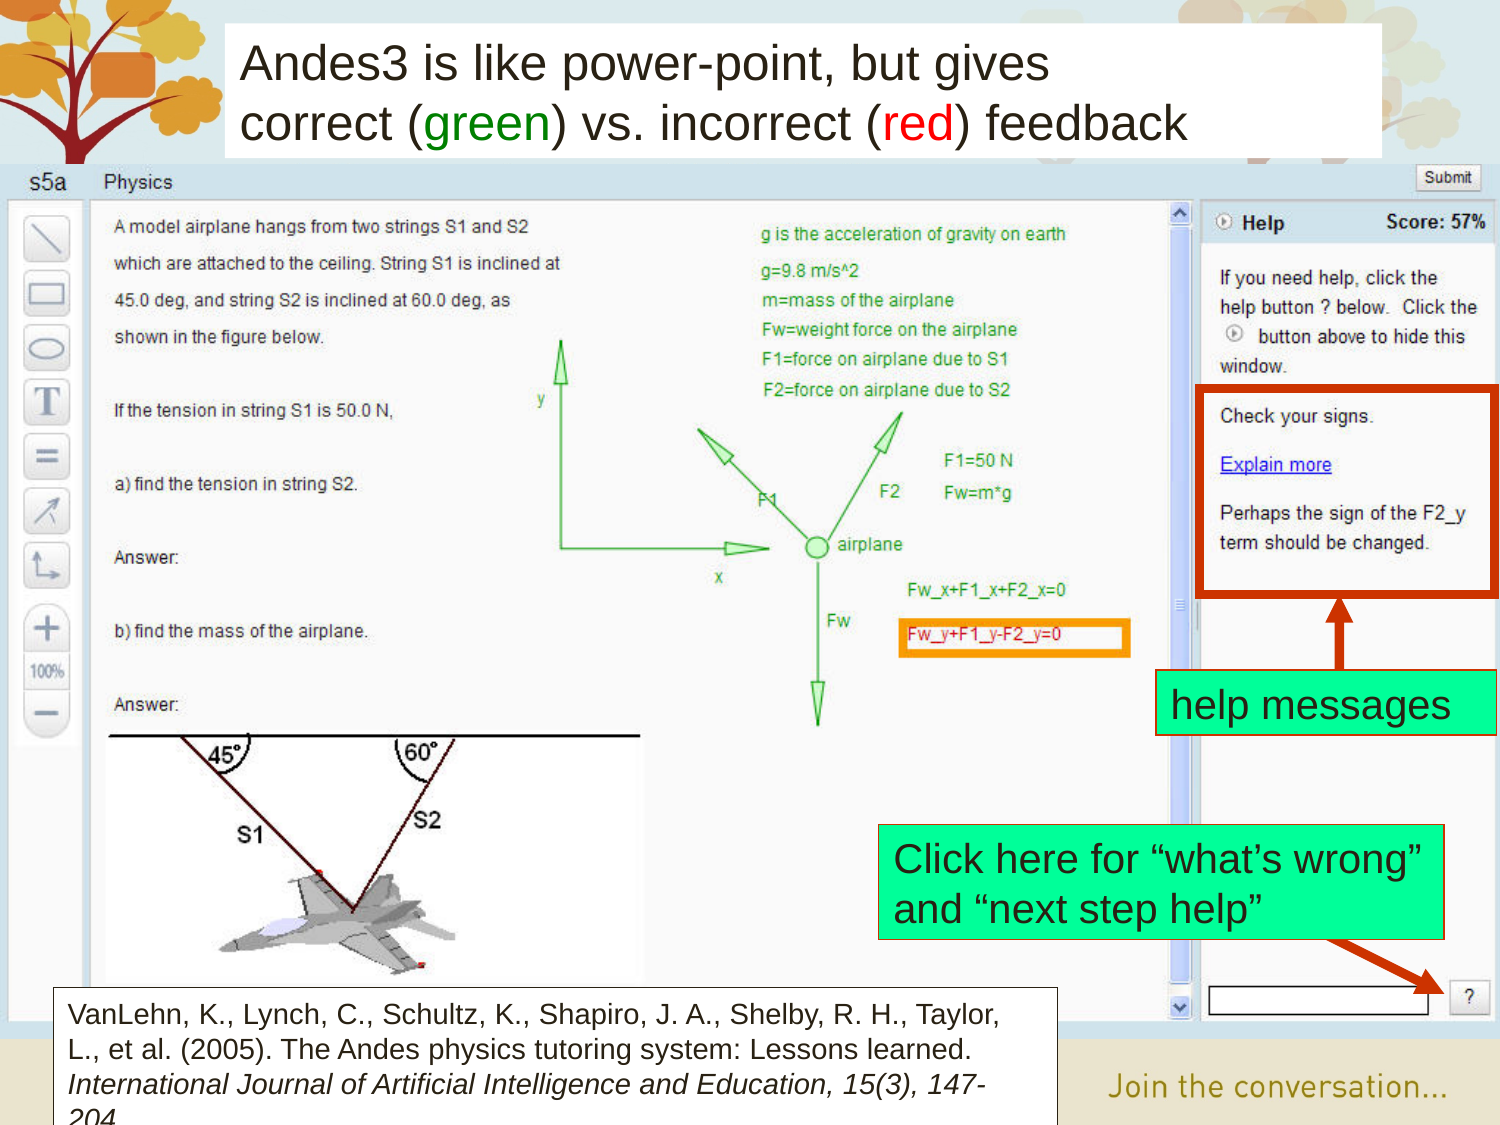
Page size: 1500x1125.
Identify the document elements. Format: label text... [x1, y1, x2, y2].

text_box Andes3 is like power-point, but gives correct (green) vs. incorrect (red) feedback [224, 23, 1383, 159]
picture [0, 0, 1500, 1125]
text_box VanLehn, K., Lynch, C., Schultz, K., Shapiro, J. A., Shelby, R. H., Taylor, L., et al. (2005). The Andes physics tutoring system: Lessons learned. International Journal of Artificial Intelligence and Education, 15(3), 147-204. [53, 1046, 1058, 1125]
